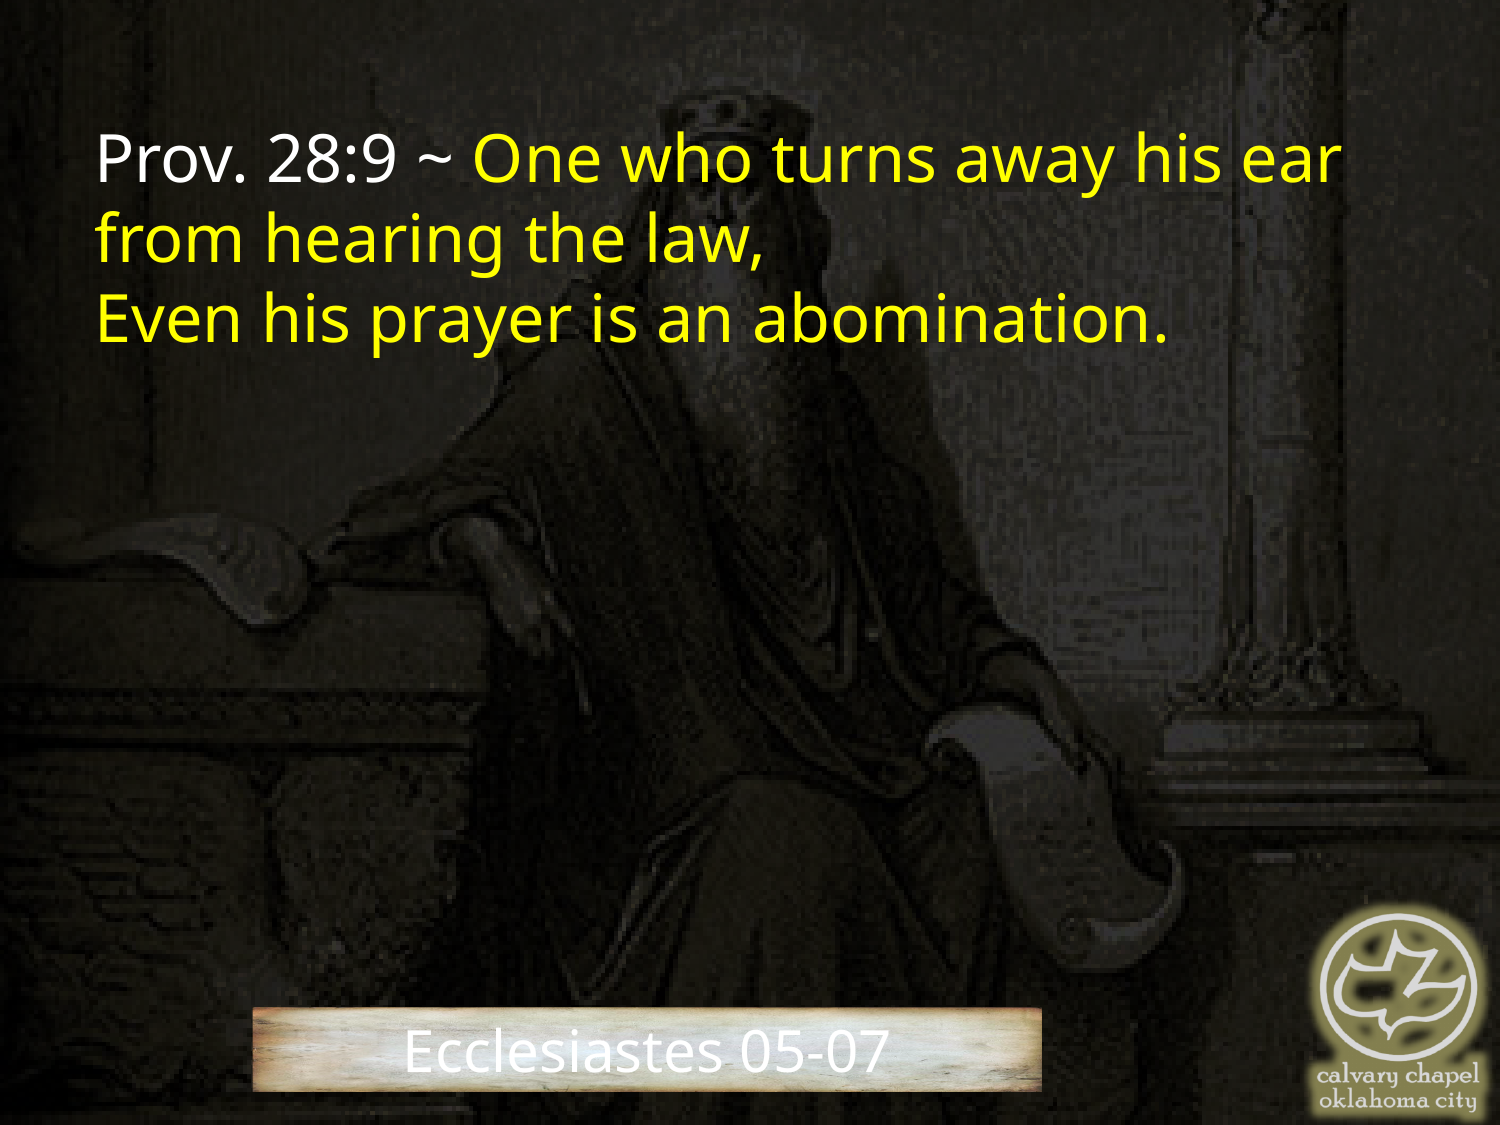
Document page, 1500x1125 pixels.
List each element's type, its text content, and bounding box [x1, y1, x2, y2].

picture [0, 0, 1500, 1125]
text_box Ecclesiastes 05-07 [252, 1007, 1042, 1092]
text_box Prov. 28:9 ~ One who turns away his ear from hearing the law, Even his prayer is an abomination. [79, 108, 1424, 363]
picture [1316, 910, 1480, 1117]
